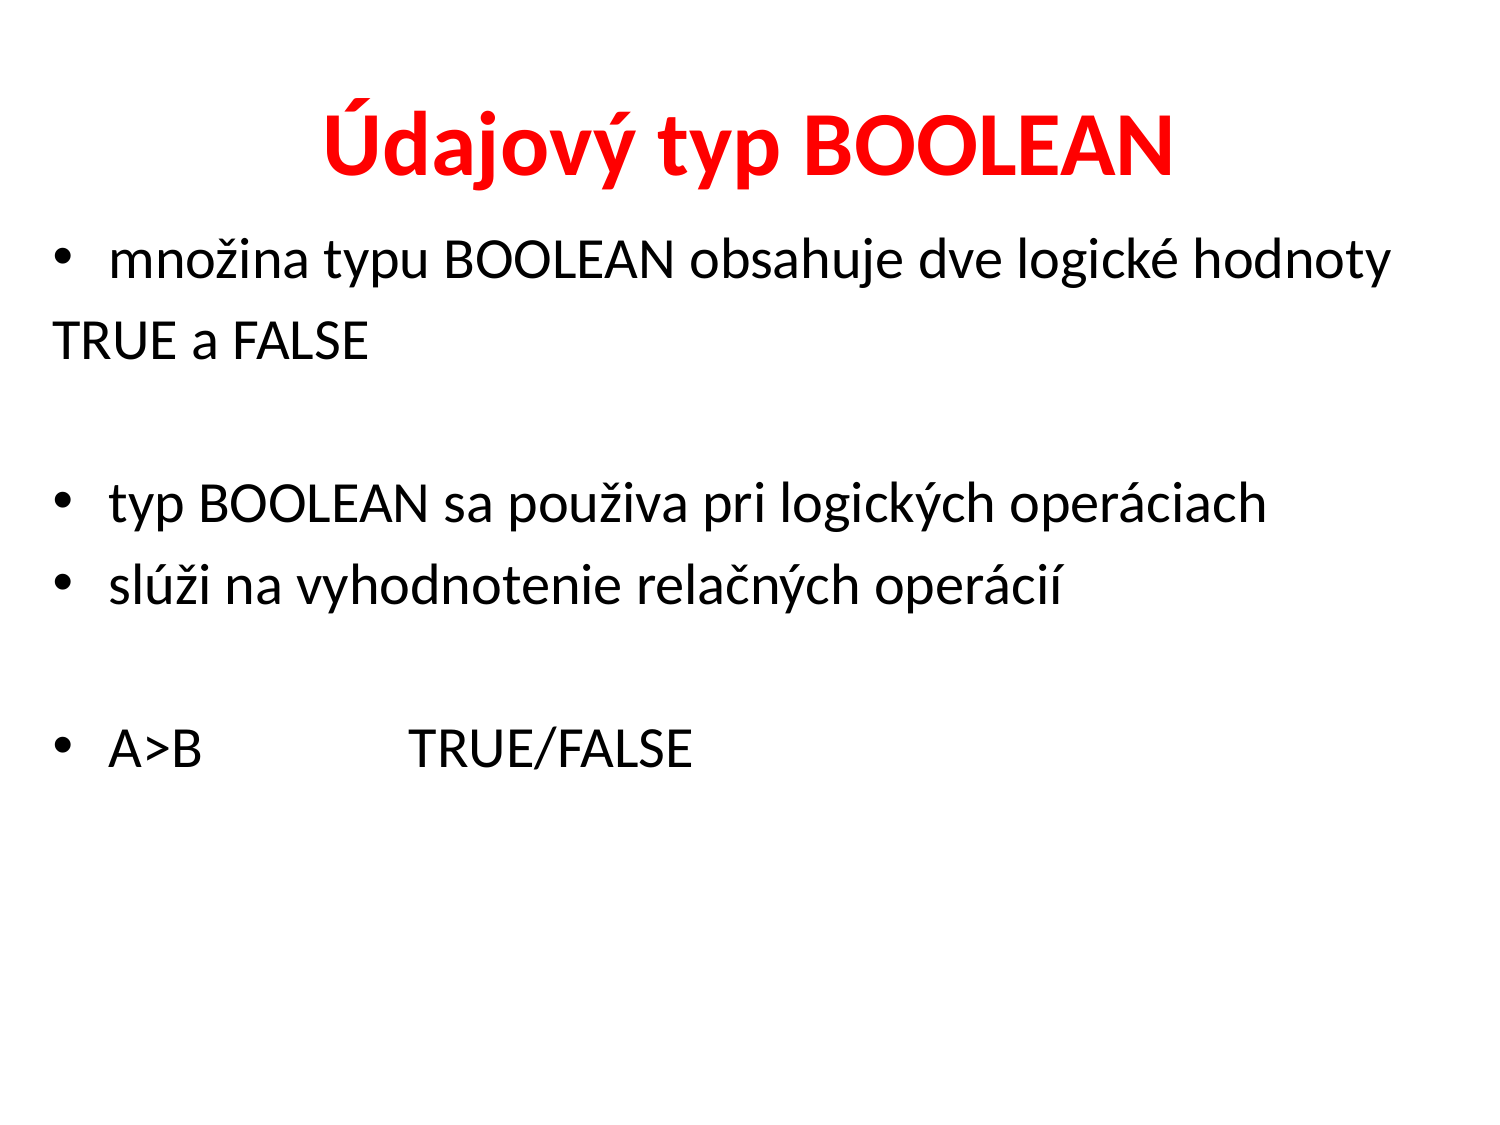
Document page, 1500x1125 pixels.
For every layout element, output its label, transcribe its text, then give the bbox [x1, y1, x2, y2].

list množina typu BOOLEAN obsahuje dve logické hodnoty TRUE a FALSE typ BOOLEAN sa použiva pri logických operáciach slúži na vyhodnotenie relačných operácií A>B TRUE/FALSE [37, 212, 1425, 1088]
title Údajový typ BOOLEAN [75, 45, 1425, 212]
